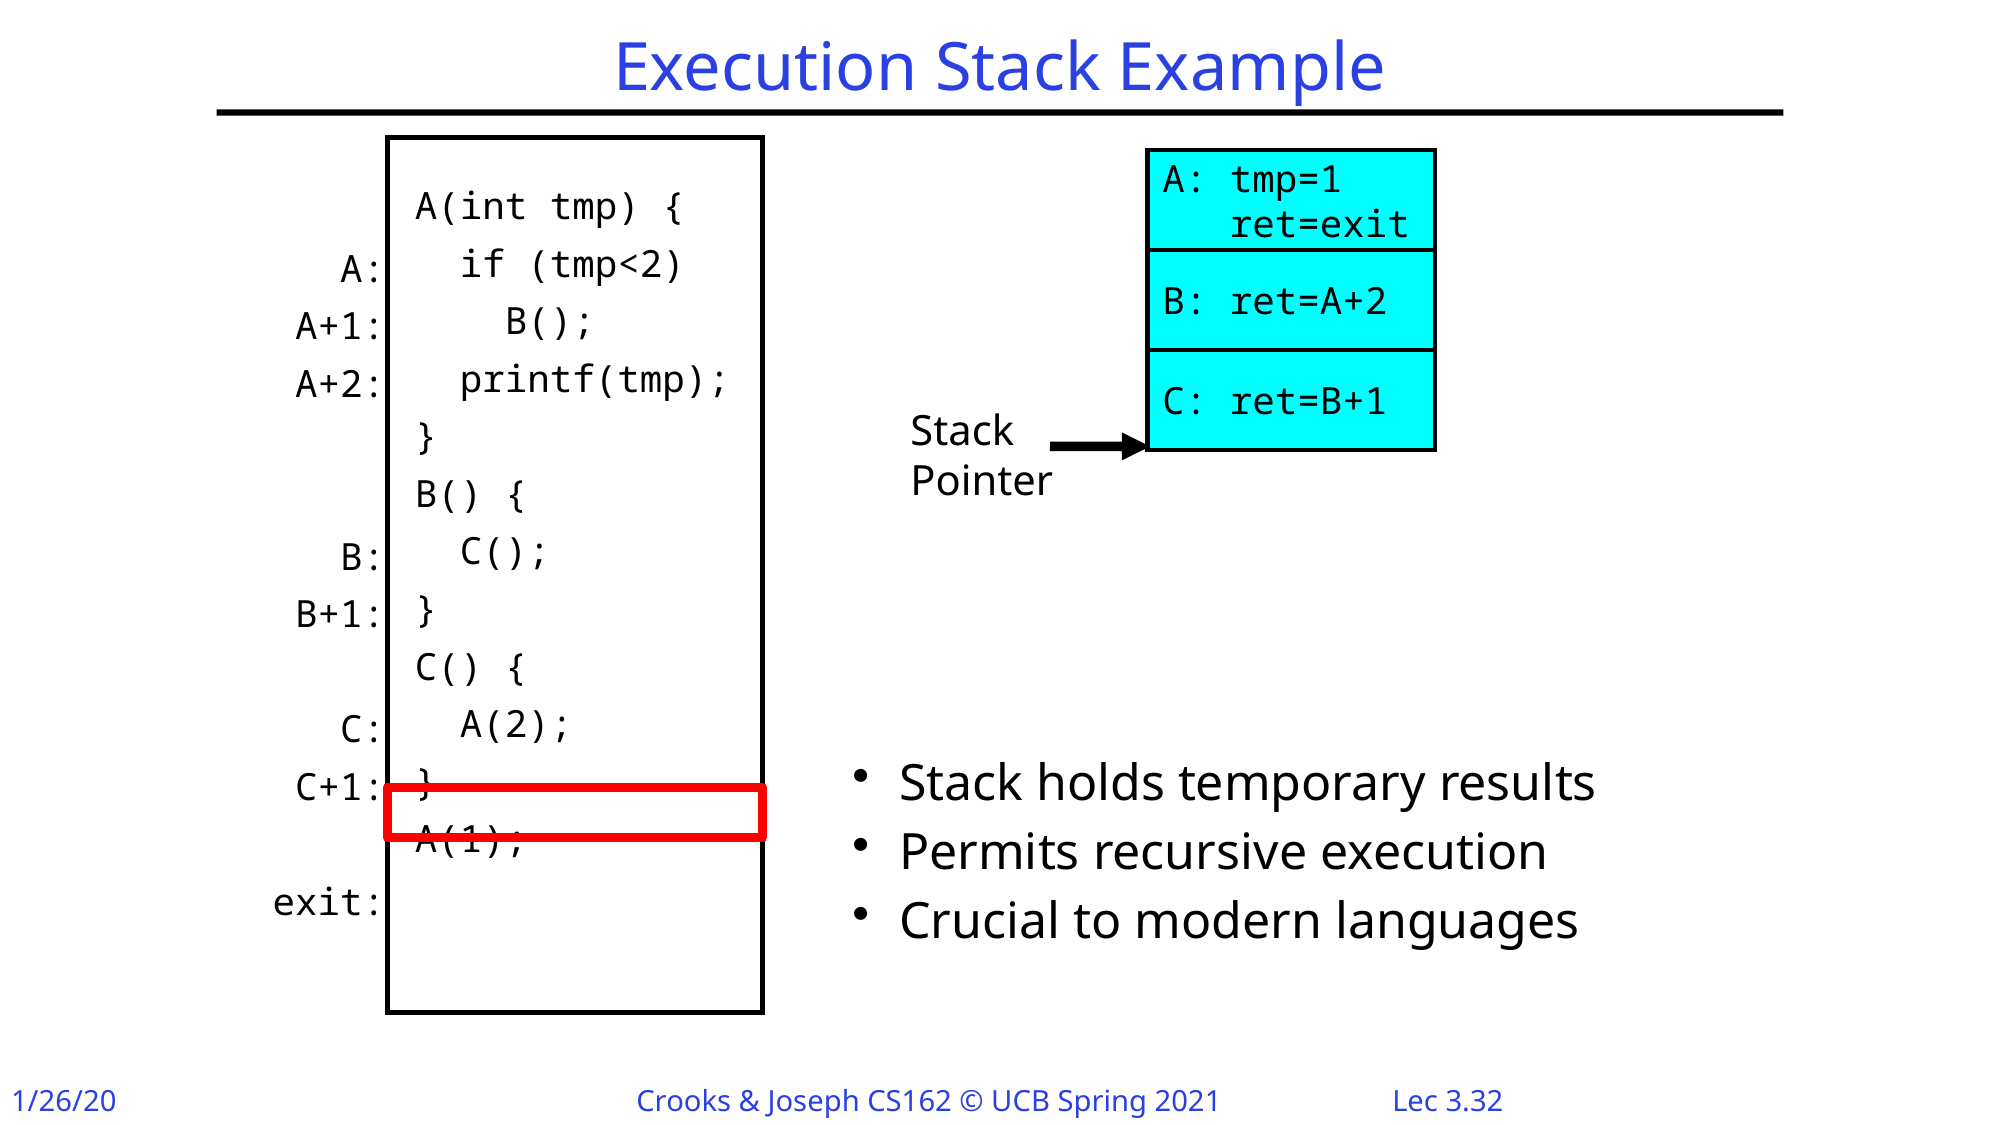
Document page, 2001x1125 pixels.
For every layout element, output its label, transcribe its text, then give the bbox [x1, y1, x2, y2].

text_box A: tmp=1 ret=exit [1147, 149, 1436, 249]
text_box B: ret=A+2 [1147, 249, 1436, 350]
list Stack holds temporary results Permits recursive execution Crucial to modern languages [837, 750, 1675, 963]
title Execution Stack Example [216, 24, 1784, 113]
text_box C: ret=B+1 [1147, 350, 1436, 450]
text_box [899, 396, 1151, 513]
text_box A: A+1: A+2: B: B+1: C: C+1: exit: [249, 237, 382, 930]
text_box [387, 137, 763, 1013]
